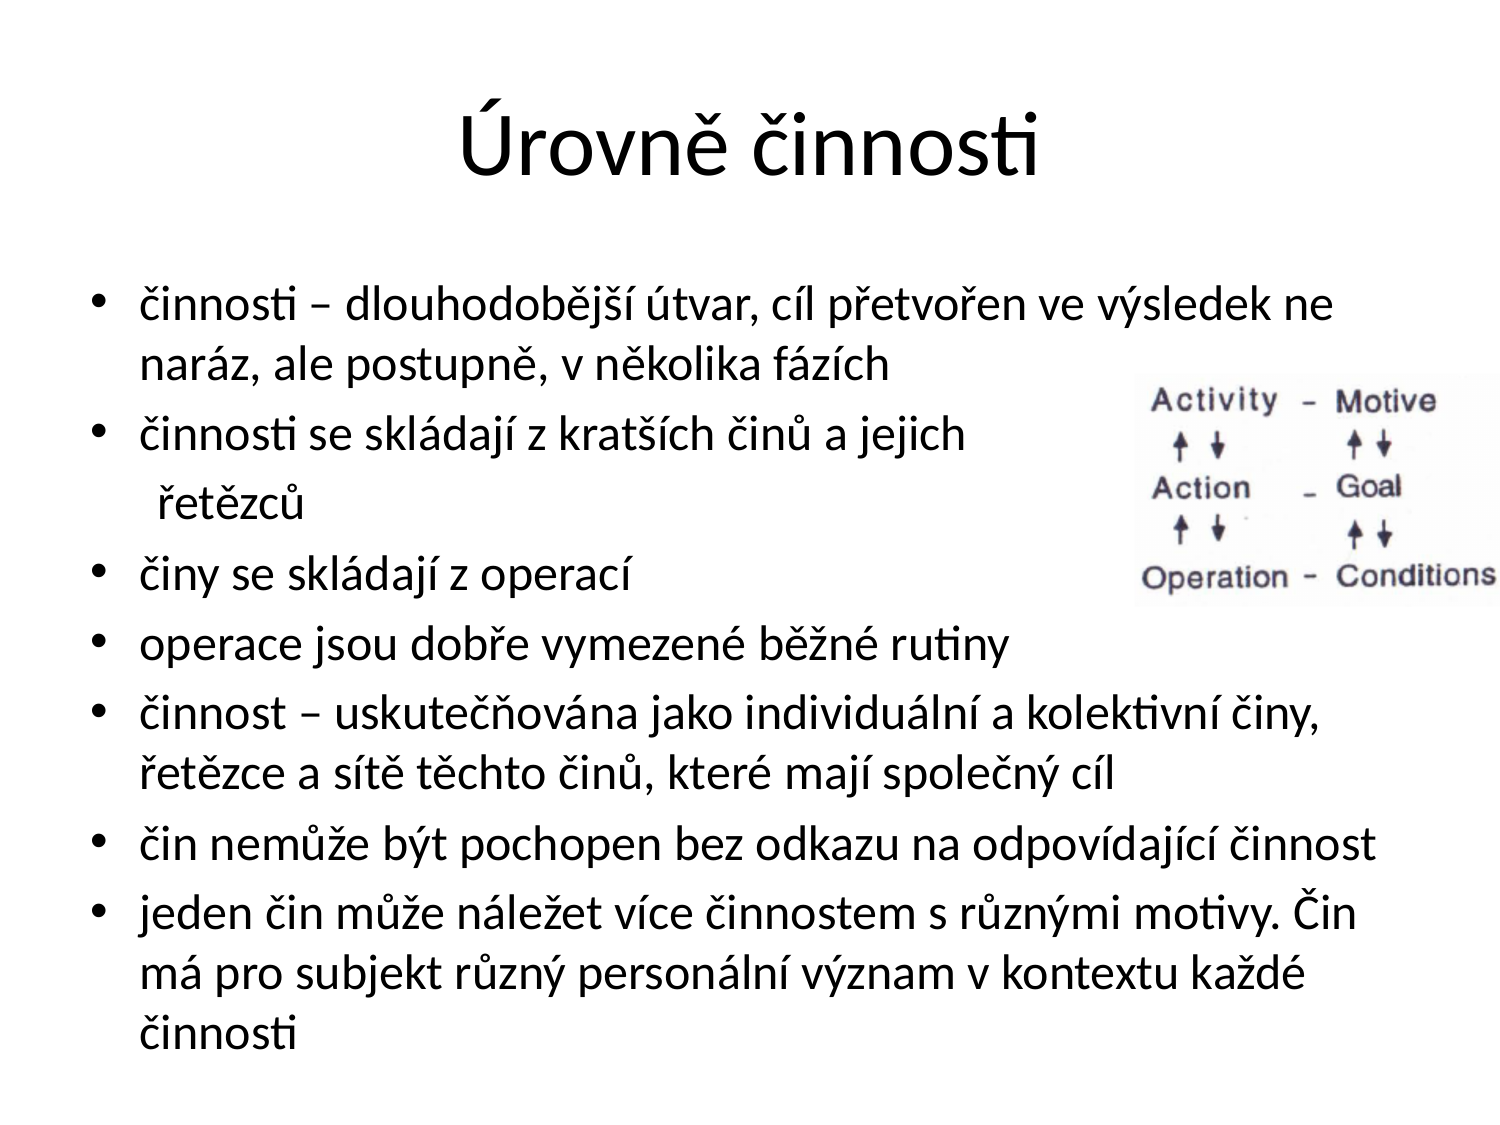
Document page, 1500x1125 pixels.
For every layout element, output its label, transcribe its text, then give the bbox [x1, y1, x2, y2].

picture [1135, 306, 1500, 673]
list činnosti – dlouhodobější útvar, cíl přetvořen ve výsledek ne naráz, ale postupně, v několika fázích činnosti se skládají z kratších činů a jejich řetězců činy se skládají z operací operace jsou dobře vymezené běžné rutiny činnost – uskutečňována jako individuální a kolektivní činy, řetězce a sítě těchto činů, které mají společný cíl čin nemůže být pochopen bez odkazu na odpovídající činnost jeden čin může náležet více činnostem s různými motivy. Čin má pro subjekt různý personální význam v kontextu každé činnosti [75, 262, 1425, 1125]
title Úrovně činnosti [75, 45, 1425, 233]
